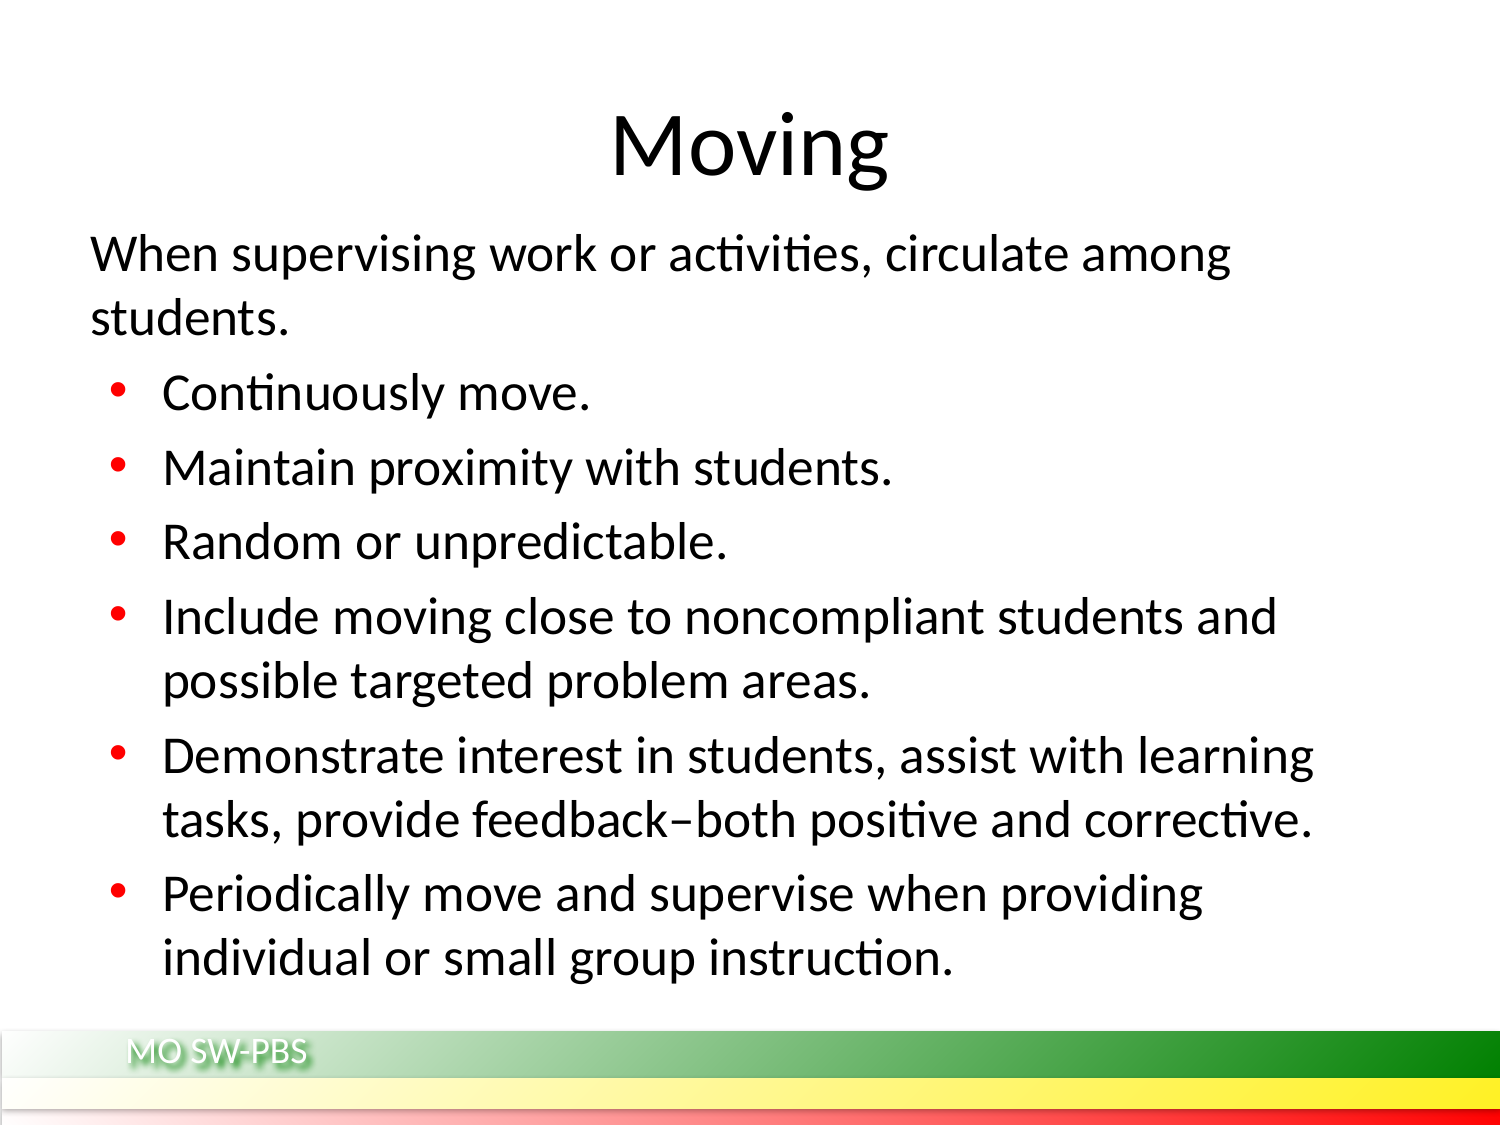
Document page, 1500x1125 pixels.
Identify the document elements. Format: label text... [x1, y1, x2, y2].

title Moving [75, 45, 1425, 210]
list When supervising work or activities, circulate among students. Continuously move. Maintain proximity with students. Random or unpredictable. Include moving close to noncompliant students and possible targeted problem areas. Demonstrate interest in students, assist with learning tasks, provide feedback–both positive and corrective. Periodically move and supervise when providing individual or small group instruction. [75, 210, 1425, 1005]
